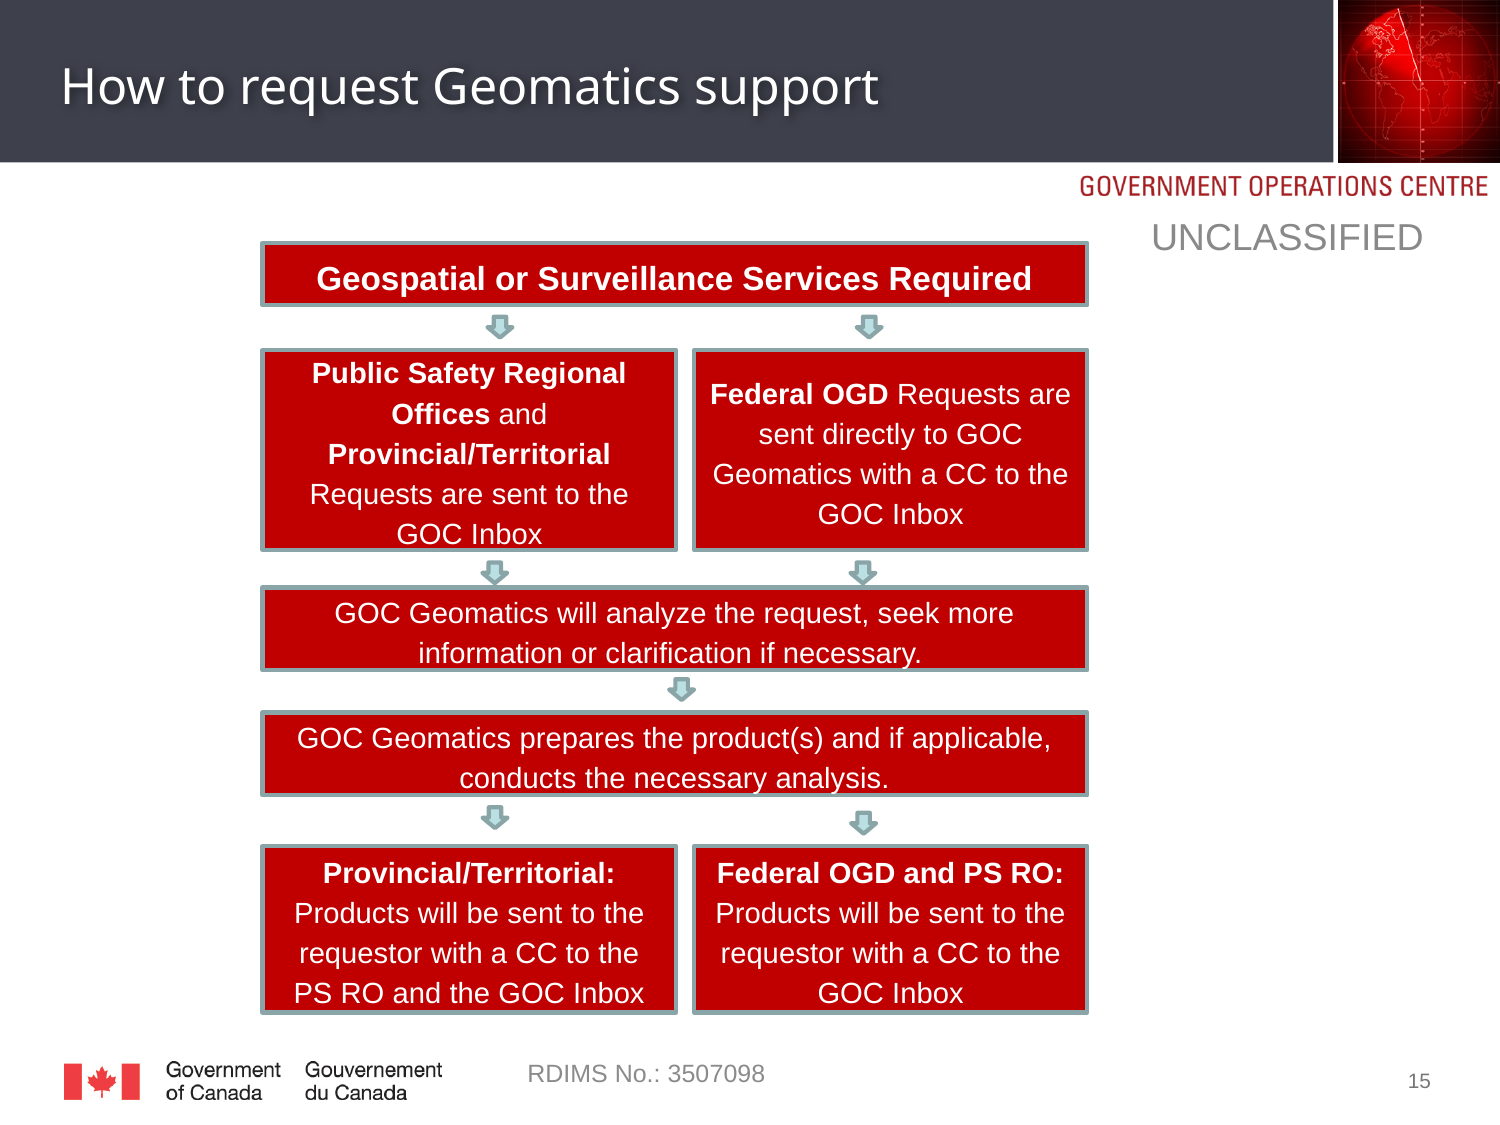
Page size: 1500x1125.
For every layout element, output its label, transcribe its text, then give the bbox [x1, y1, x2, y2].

picture [1074, 169, 1494, 200]
slide_number 15 [1095, 1059, 1446, 1103]
title How to request Geomatics support [45, 15, 1396, 154]
footer RDIMS No.: 3507098 [512, 1042, 988, 1103]
picture [1338, 0, 1500, 163]
picture [64, 1061, 442, 1100]
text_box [262, 242, 1088, 1013]
slide_number UNCLASSIFIED [1087, 205, 1488, 266]
